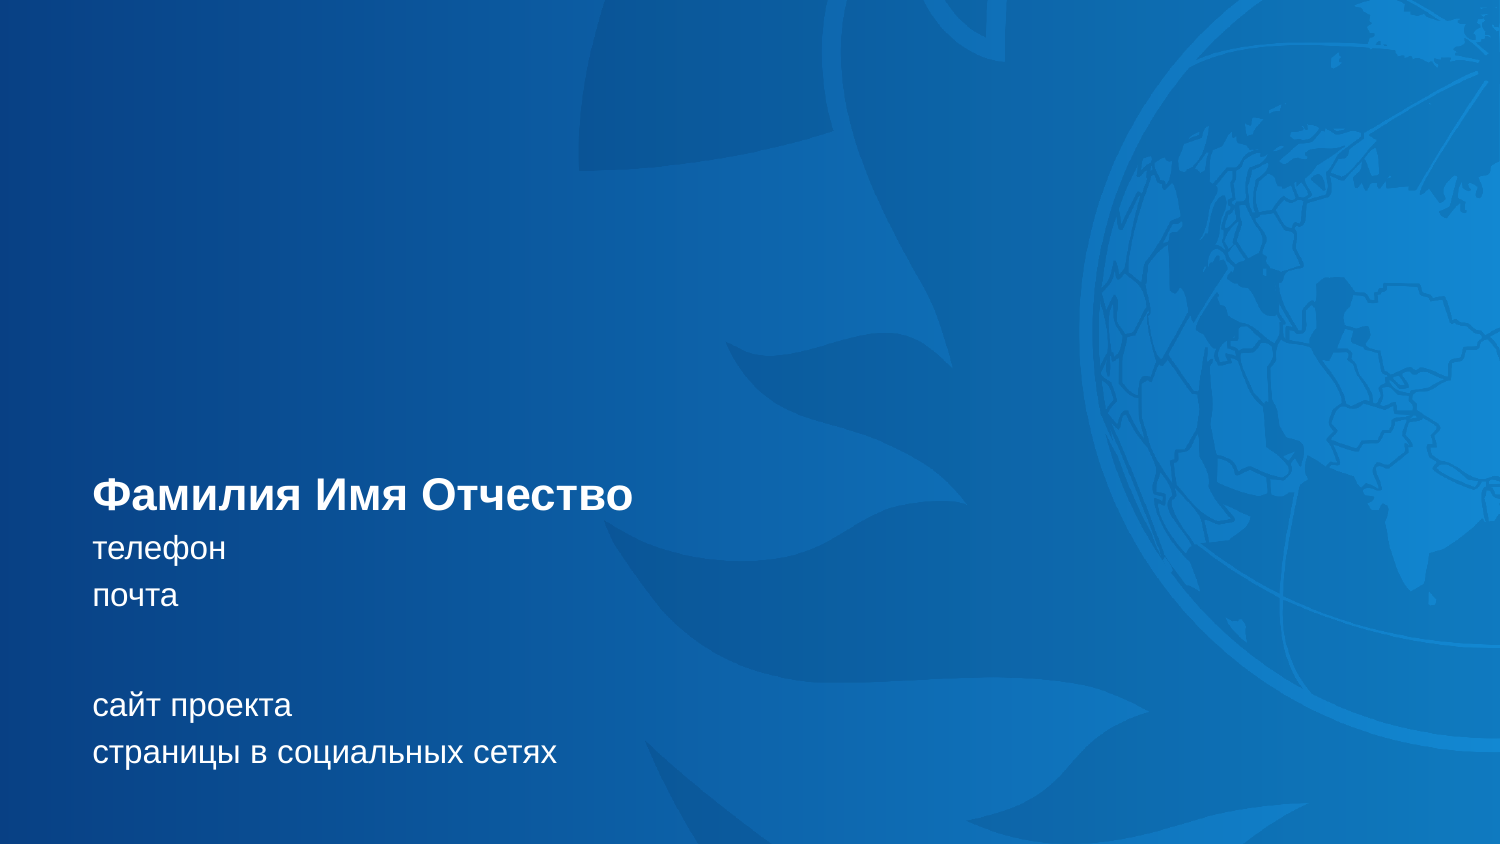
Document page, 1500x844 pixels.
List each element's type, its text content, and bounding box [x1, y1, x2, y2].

picture [578, 0, 1500, 844]
list Фамилия Имя Отчество телефон почта сайт проекта страницы в социальных сетях [77, 457, 573, 800]
text_box [0, 0, 576, 844]
